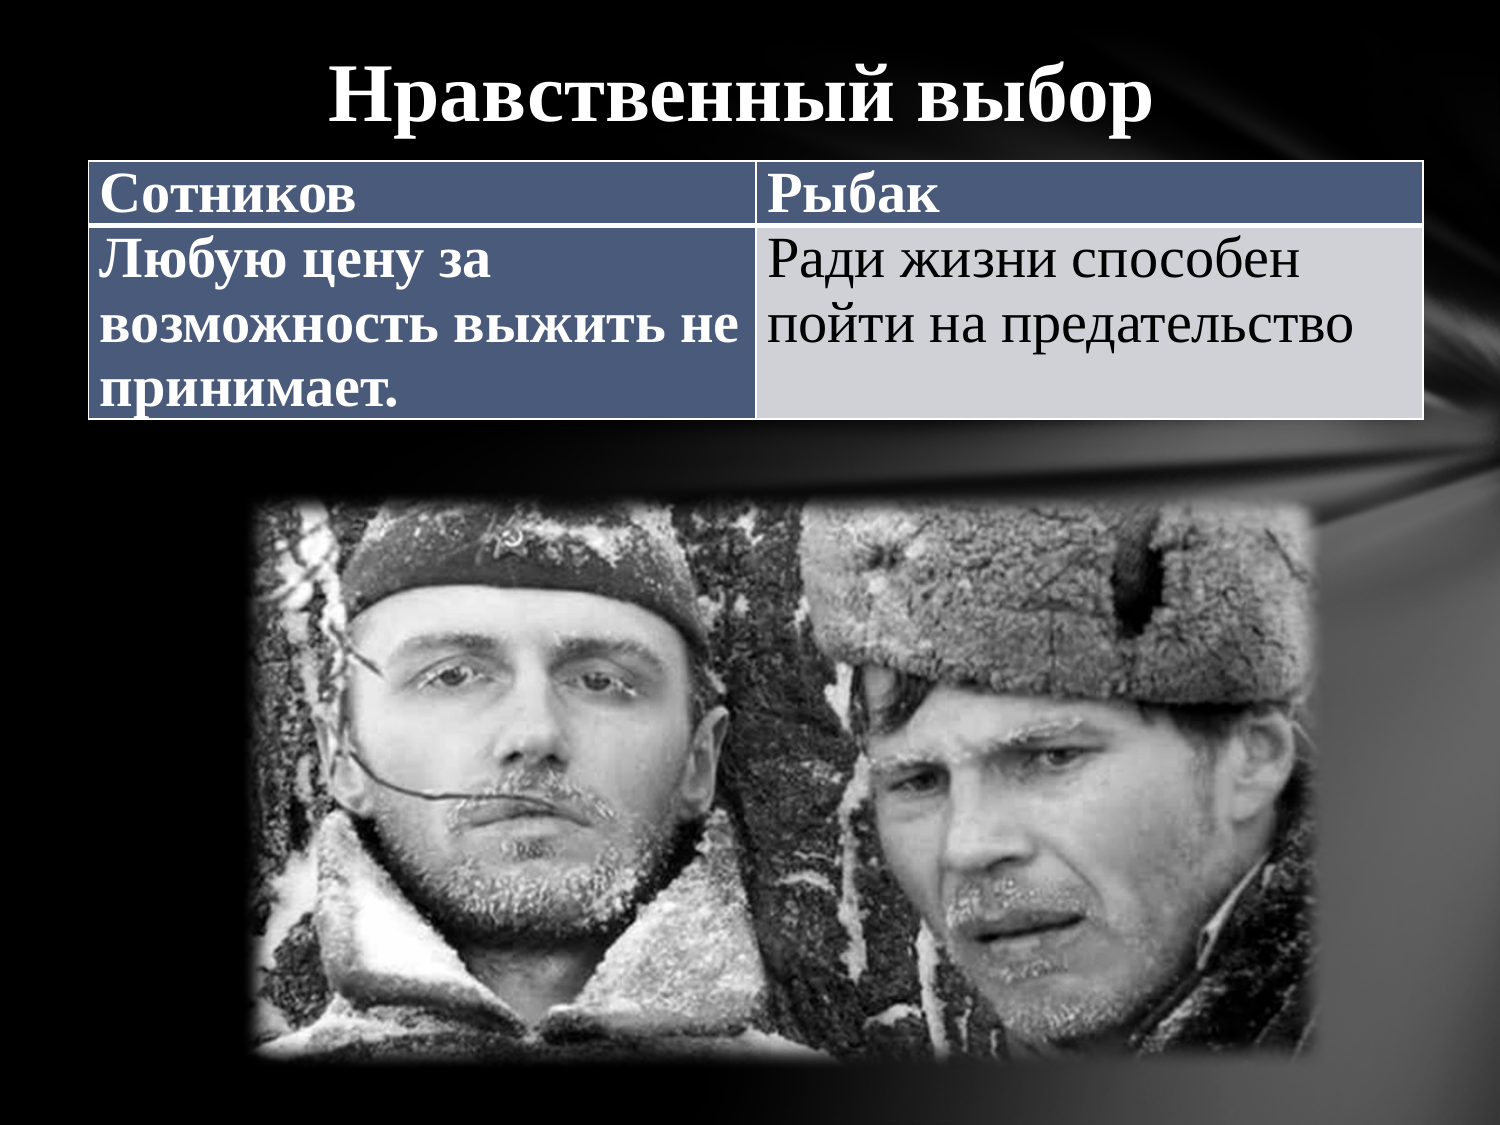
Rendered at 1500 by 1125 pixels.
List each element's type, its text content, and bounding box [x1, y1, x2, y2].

table_header Рыбак [757, 162, 1422, 223]
table_cell Ради жизни способен пойти на предательство [757, 228, 1422, 418]
title Нравственный выбор [43, 0, 1304, 147]
table_cell Любую цену за возможность выжить не принимает. [89, 228, 755, 418]
picture [241, 491, 1327, 1071]
table_header Сотников [89, 162, 755, 223]
